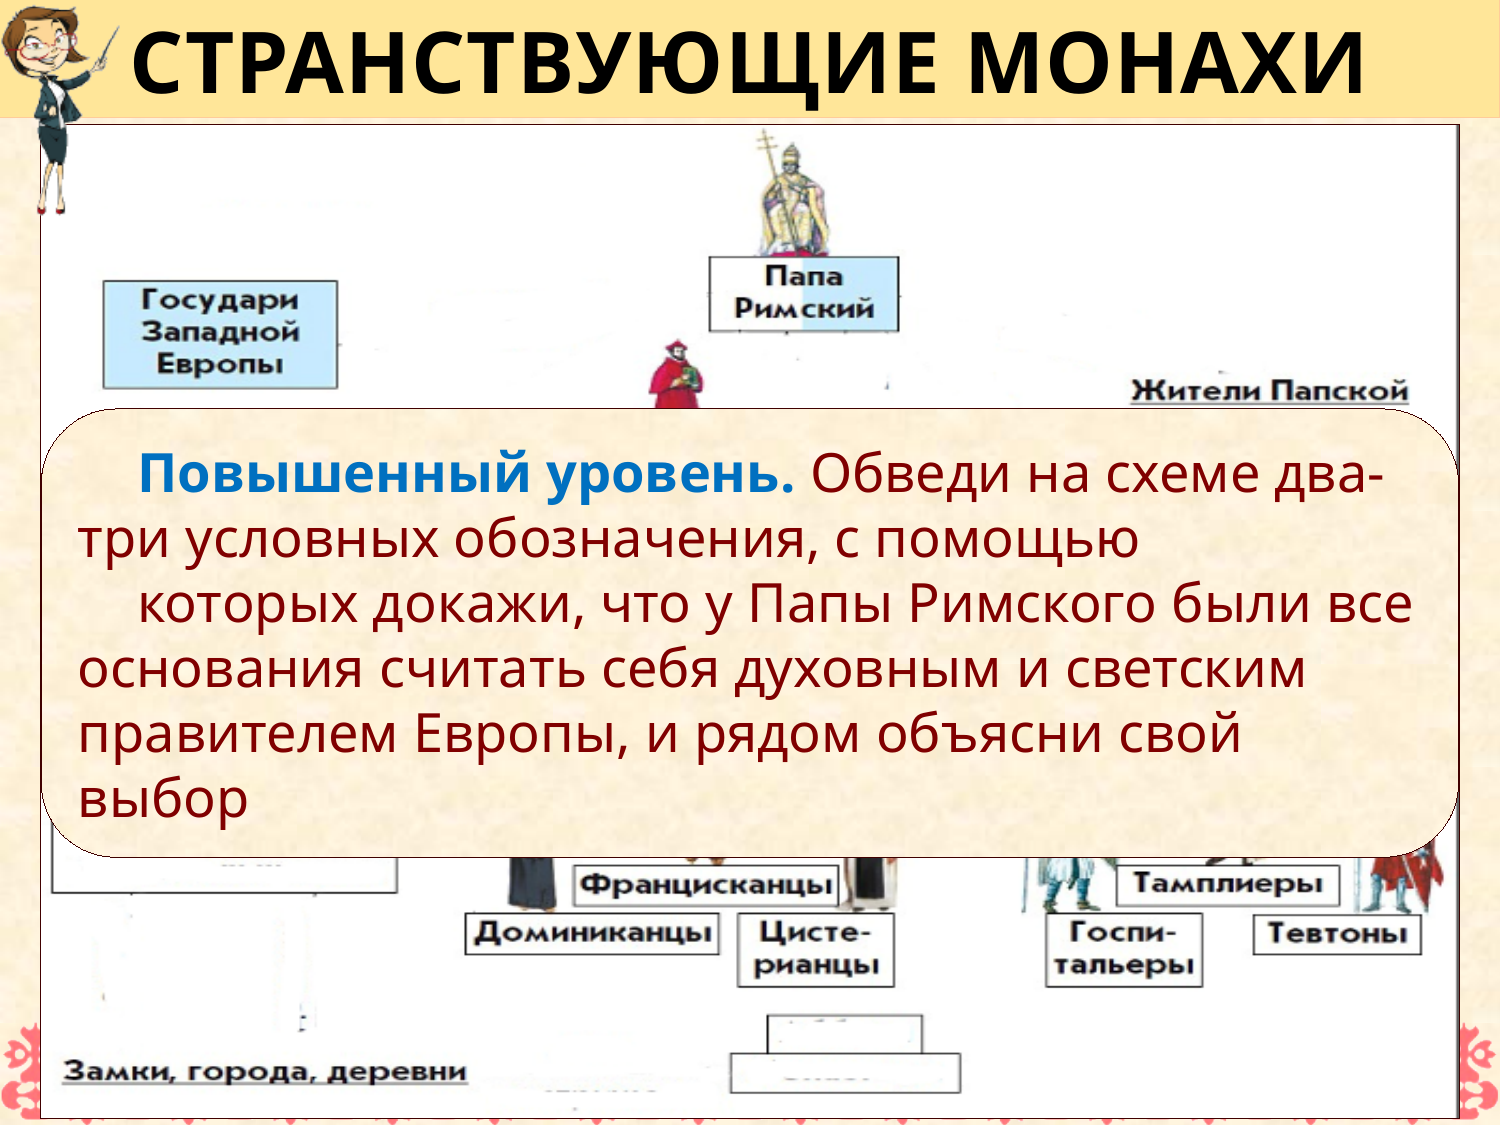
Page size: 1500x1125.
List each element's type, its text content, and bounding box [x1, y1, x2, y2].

picture [0, 0, 1500, 1125]
title СТРАНСТВУЮЩИЕ МОНАХИ [124, 0, 1459, 119]
